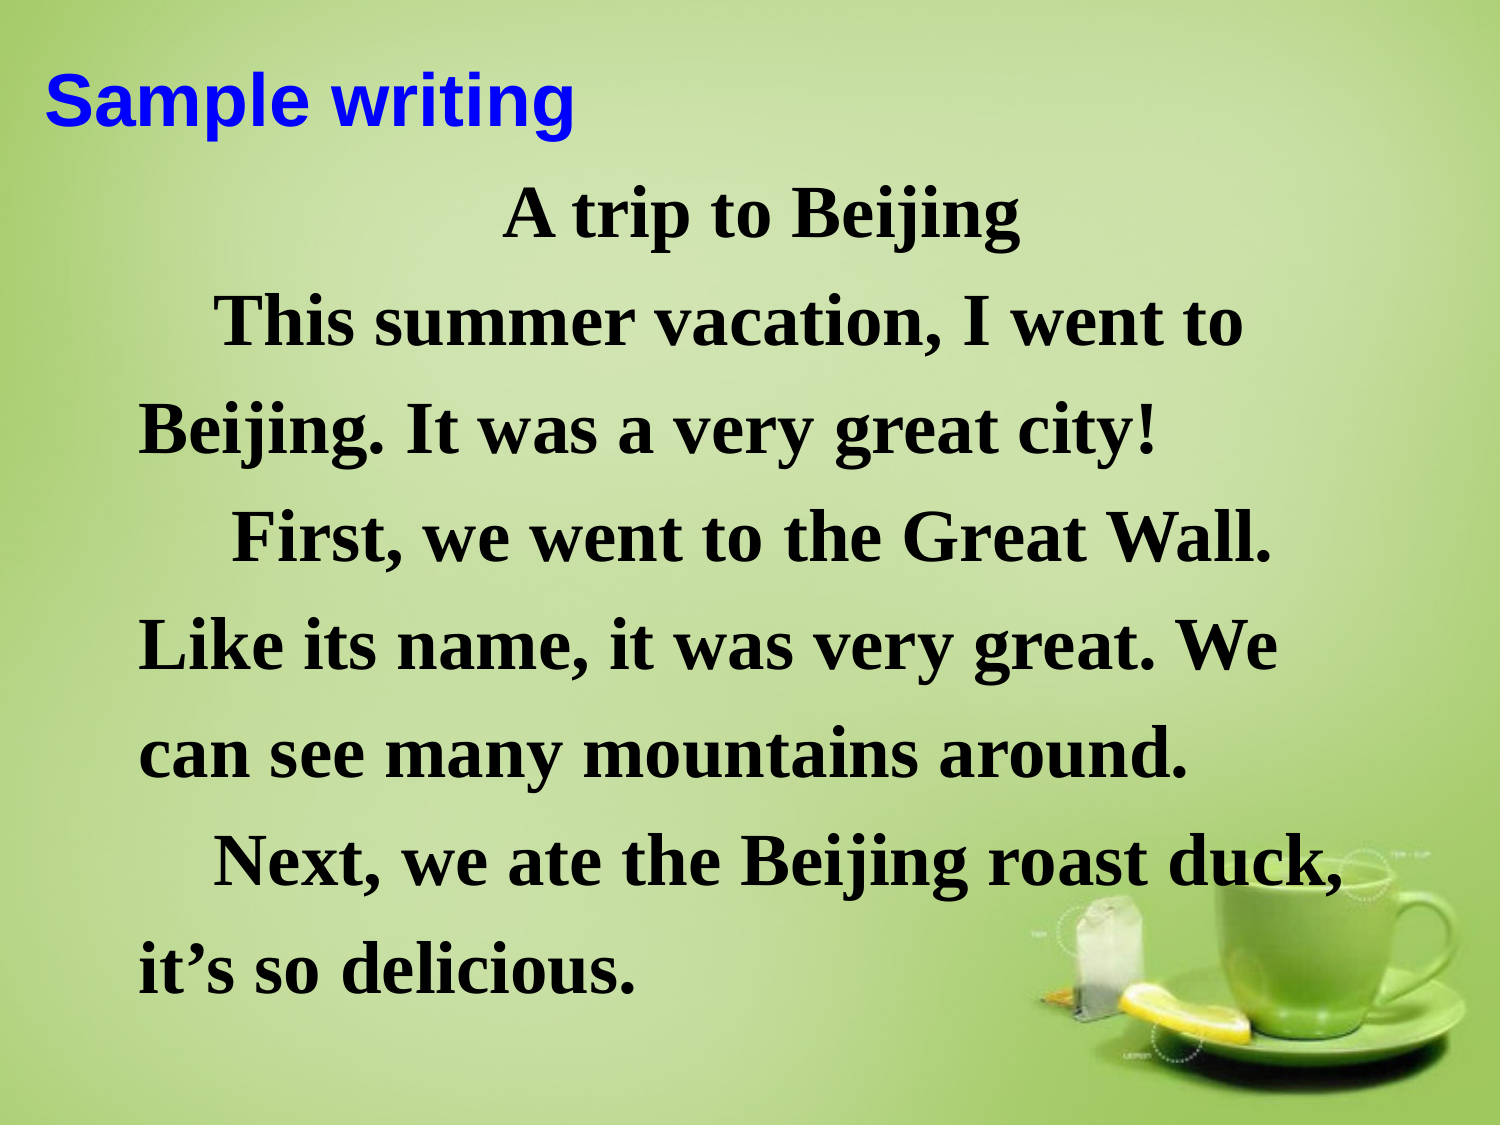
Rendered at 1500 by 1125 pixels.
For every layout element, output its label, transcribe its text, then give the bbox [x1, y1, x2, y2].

picture [0, 0, 1500, 1125]
text_box A trip to Beijing This summer vacation, I went to Beijing. It was a very great city! First, we went to the Great Wall. Like its name, it was very great. We can see many mountains around. Next, we ate the Beijing roast duck, it’s so delicious. [123, 137, 1400, 1016]
text_box Sample writing [29, 43, 609, 149]
